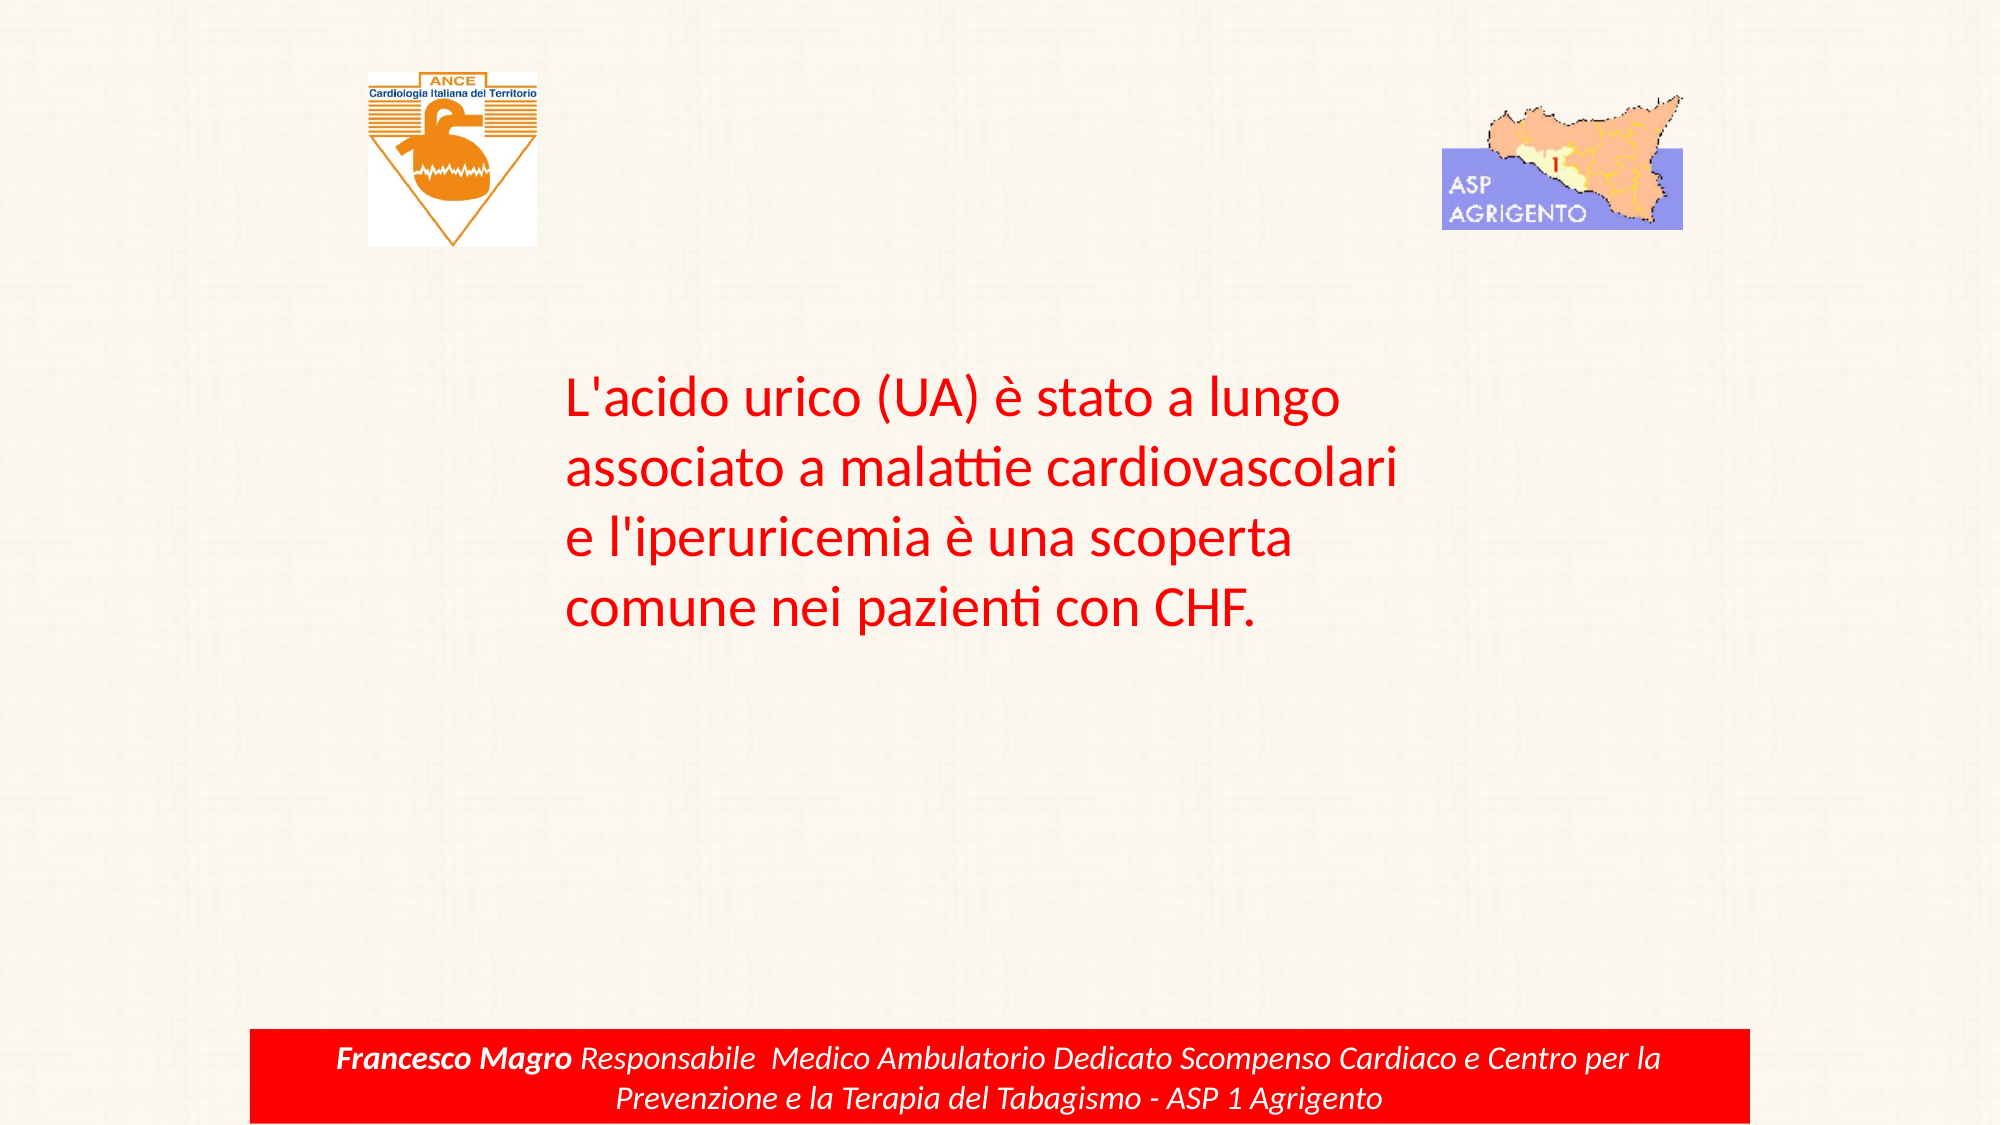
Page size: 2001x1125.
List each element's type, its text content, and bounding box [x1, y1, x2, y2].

text_box Francesco Magro Responsabile Medico Ambulatorio Dedicato Scompenso Cardiaco e Centro per la Prevenzione e la Terapia del Tabagismo - ASP 1 Agrigento [249, 1029, 1750, 1124]
picture [1441, 95, 1684, 230]
text_box L'acido urico (UA) è stato a lungo associato a malattie cardiovascolari e l'iperuricemia è una scoperta comune nei pazienti con CHF. [551, 350, 1443, 691]
picture [367, 72, 538, 247]
